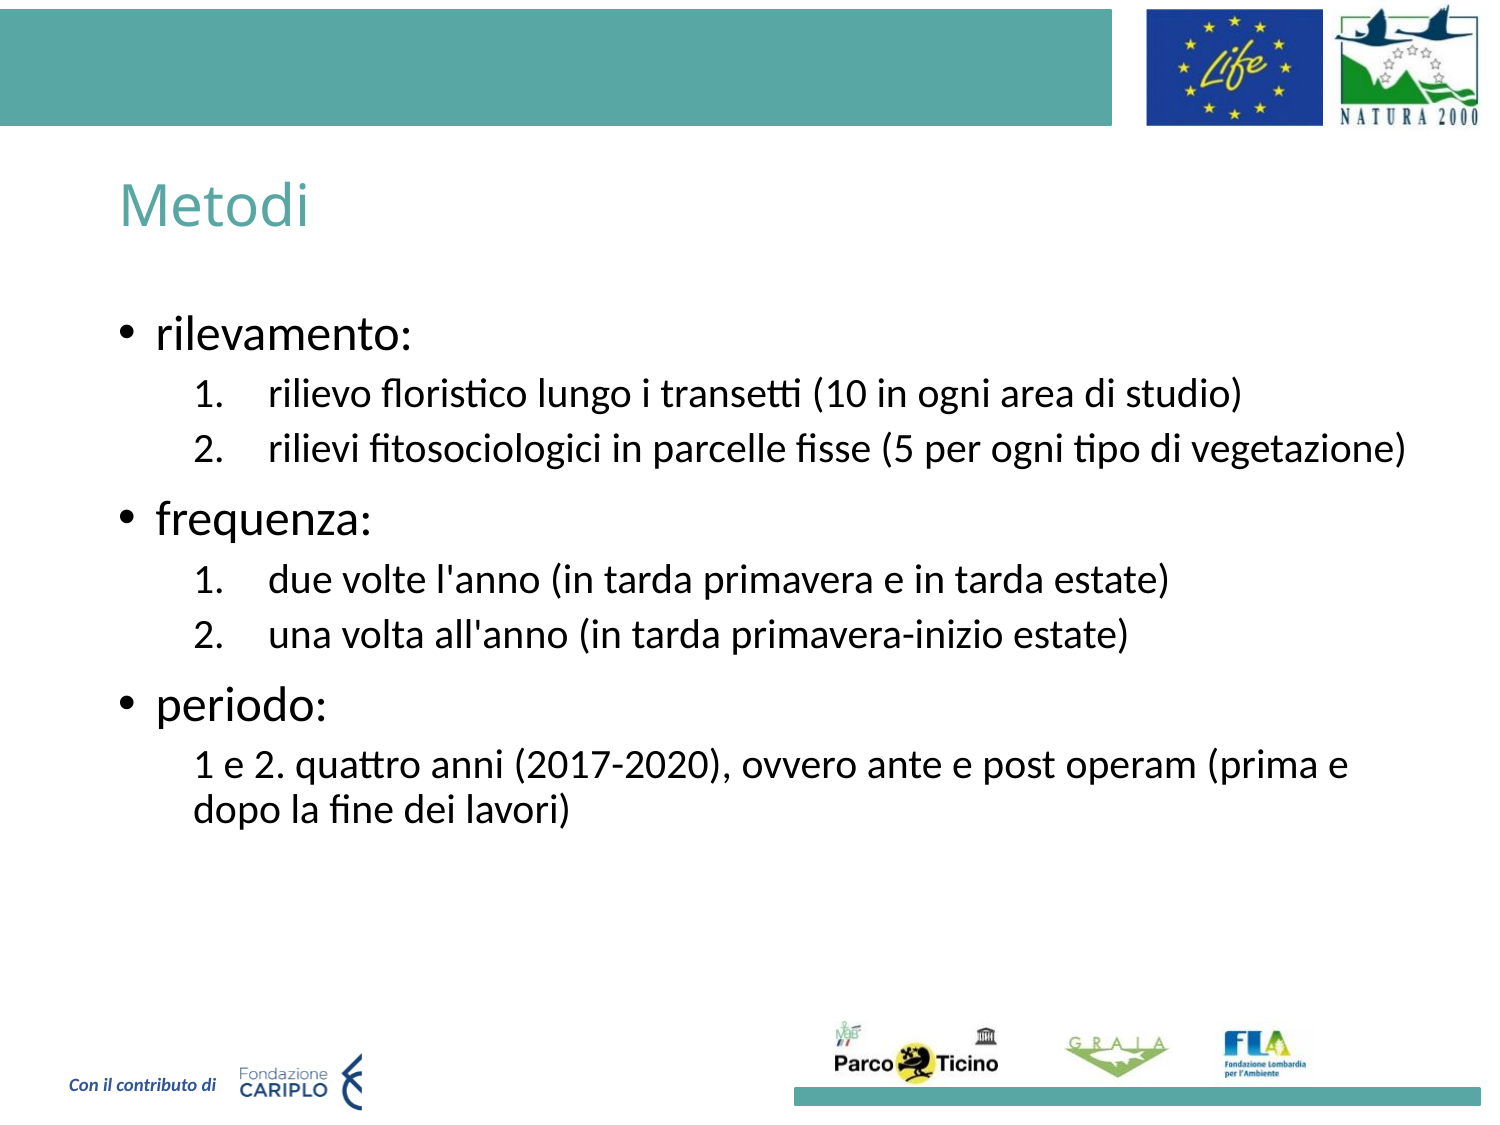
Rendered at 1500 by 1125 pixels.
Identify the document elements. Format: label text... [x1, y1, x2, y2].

list rilevamento: rilievo floristico lungo i transetti (10 in ogni area di studio) rilievi fitosociologici in parcelle fisse (5 per ogni tipo di vegetazione) frequenza: due volte l'anno (in tarda primavera e in tarda estate) una volta all'anno (in tarda primavera-inizio estate) periodo: 1 e 2. quattro anni (2017-2020), ovvero ante e post operam (prima e dopo la fine dei lavori) [103, 299, 1459, 1014]
title Metodi [103, 138, 1397, 278]
picture [1146, 9, 1323, 126]
picture [835, 1021, 998, 1086]
picture [210, 1042, 392, 1125]
picture [1058, 1021, 1176, 1086]
picture [1215, 1021, 1317, 1086]
picture [1331, 0, 1481, 131]
